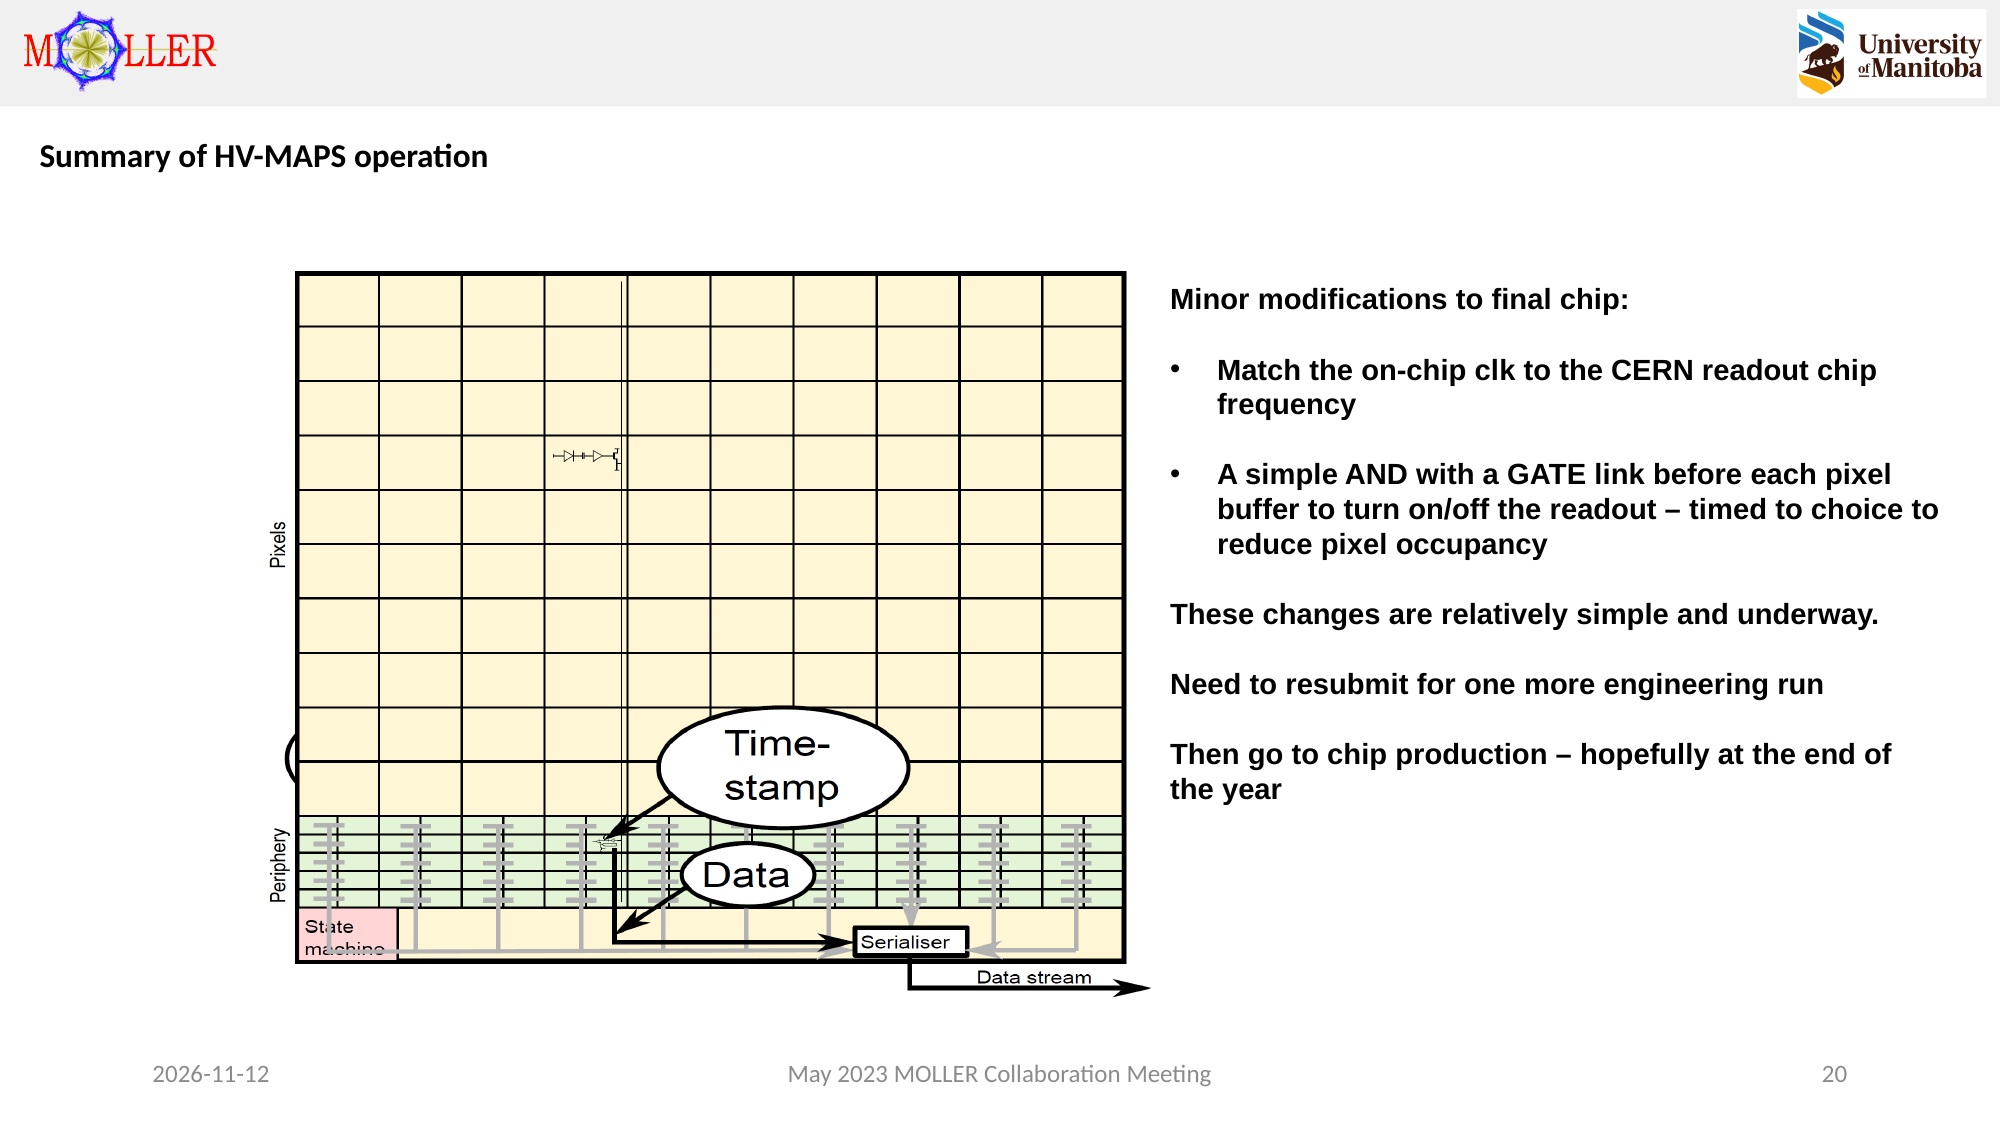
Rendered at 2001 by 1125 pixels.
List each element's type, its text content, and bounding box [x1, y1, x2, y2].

text_box Minor modifications to final chip: Match the on-chip clk to the CERN readout chip frequency A simple AND with a GATE link before each pixel buffer to turn on/off the readout – timed to choice to reduce pixel occupancy These changes are relatively simple and underway. Need to resubmit for one more engineering run Then go to chip production – hopefully at the end of the year [1165, 273, 1957, 813]
picture [260, 246, 1165, 1016]
picture [1797, 9, 1987, 98]
text_box Summary of HV-MAPS operation [24, 127, 1987, 182]
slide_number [137, 1042, 588, 1103]
footer May 2023 MOLLER Collaboration Meeting [662, 1042, 1338, 1103]
picture [14, 7, 219, 97]
text_box [0, 0, 2000, 107]
slide_number 20 [1412, 1042, 1863, 1103]
